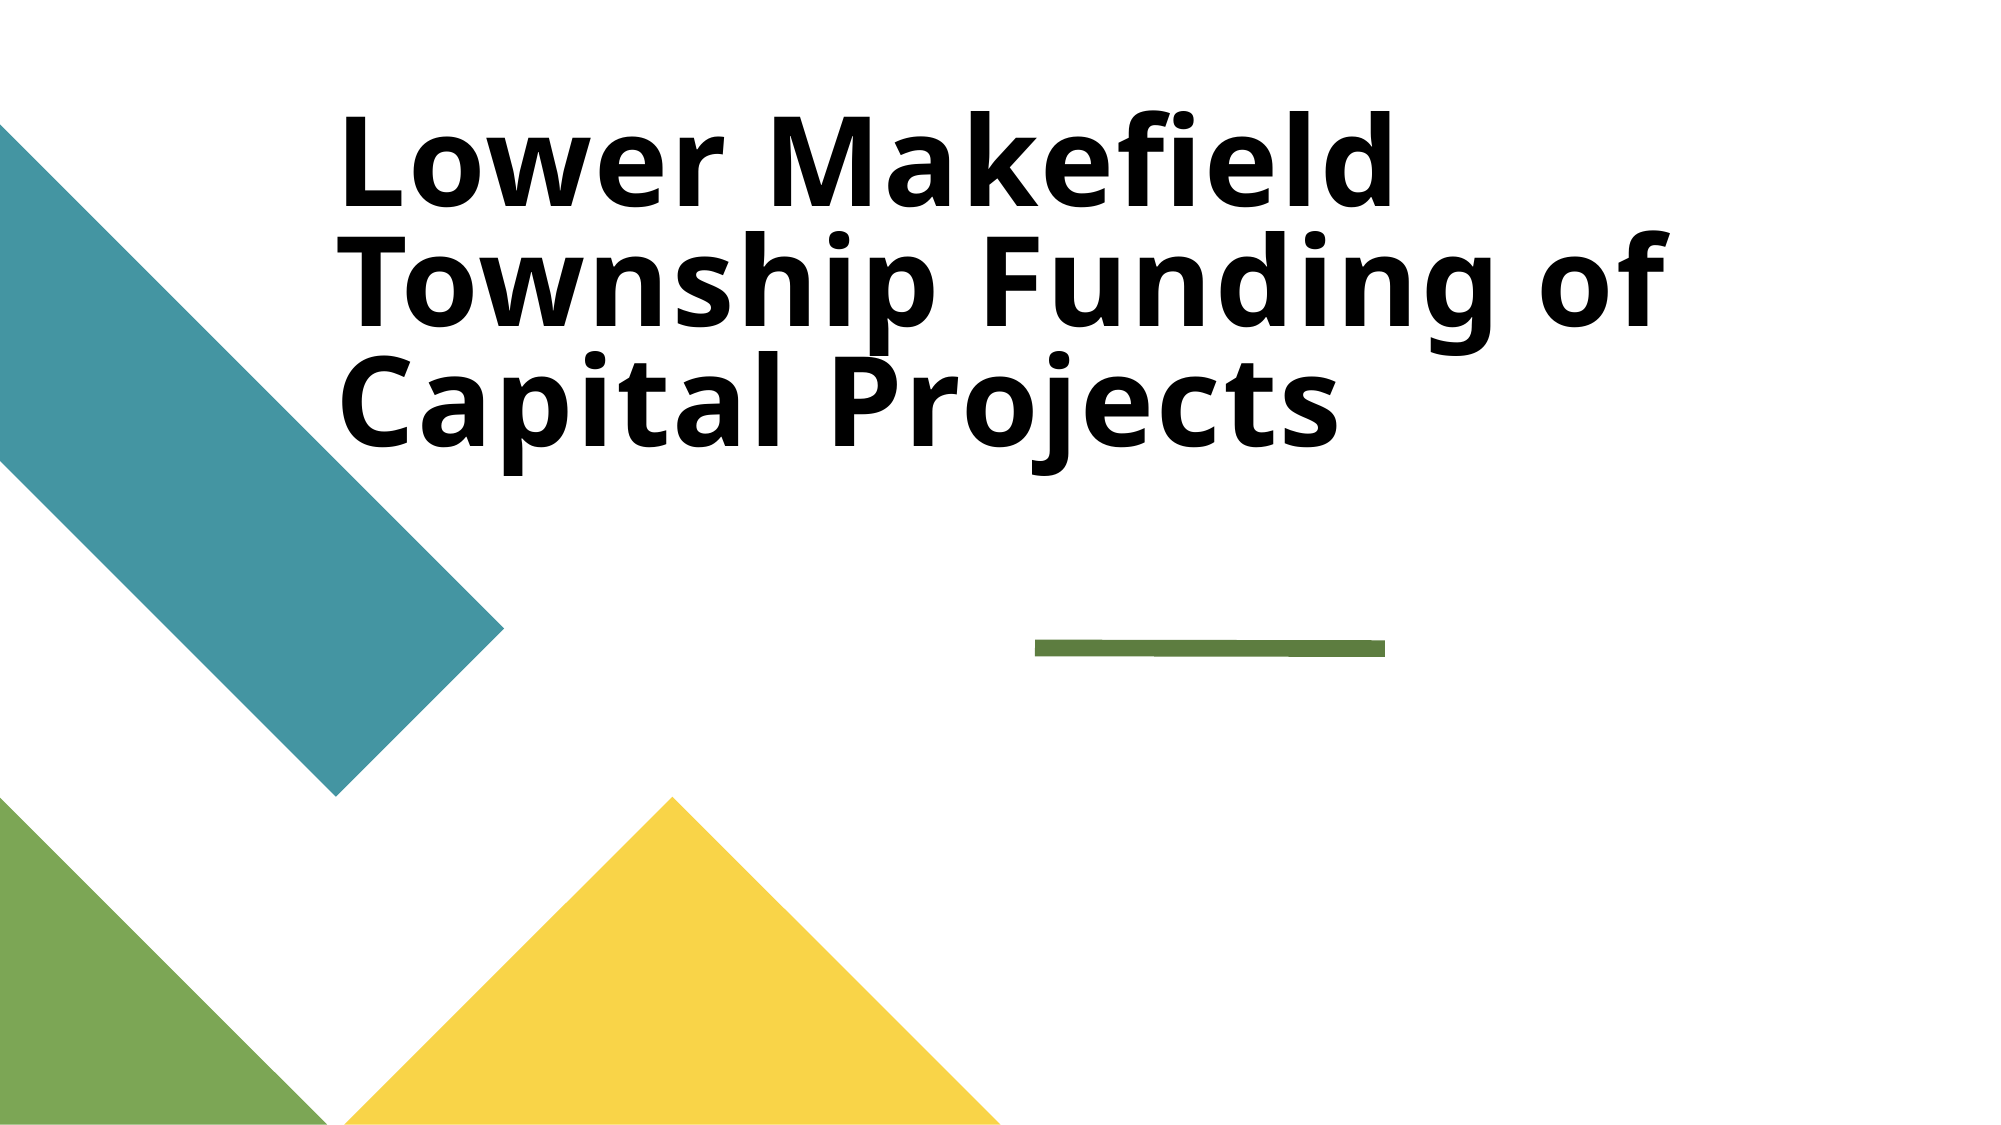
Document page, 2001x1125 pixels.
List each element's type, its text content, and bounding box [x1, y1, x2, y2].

title Lower Makefield Township Funding of Capital Projects [335, 67, 1972, 471]
